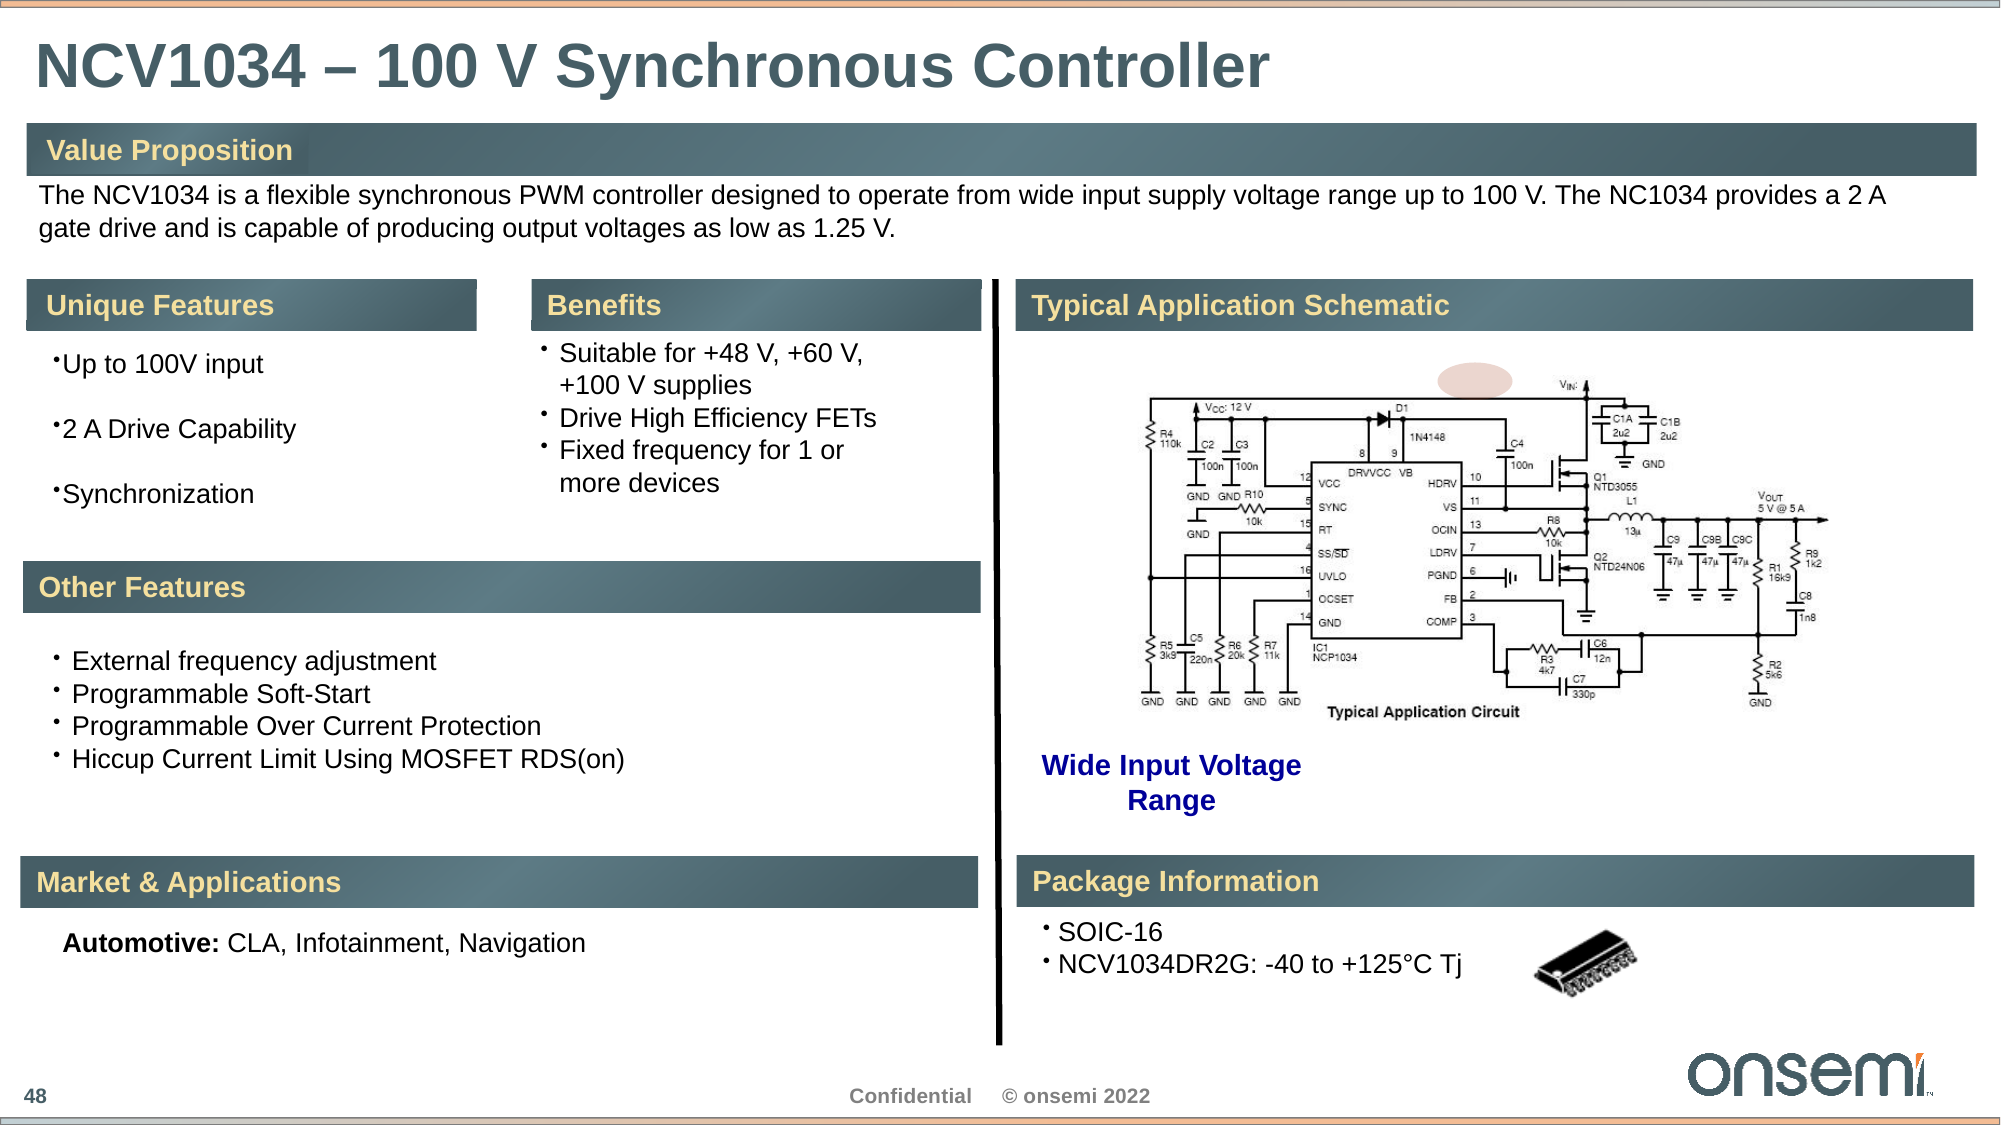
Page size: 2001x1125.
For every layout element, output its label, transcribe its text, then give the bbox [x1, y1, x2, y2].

text_box External frequency adjustment Programmable Soft-Start Programmable Over Current Protection Hiccup Current Limit Using MOSFET RDS(on) [53, 636, 716, 774]
picture [1688, 1053, 1933, 1096]
title NCV1034 – 100 V Synchronous Controller [20, 24, 1976, 109]
text_box Up to 100V input 2 A Drive Capability Synchronization [53, 338, 404, 552]
picture [1512, 918, 1655, 1004]
text_box [1441, 362, 1509, 373]
text_box Automotive: CLA, Infotainment, Navigation [62, 918, 789, 1022]
text_box Suitable for +48 V, +60 V, +100 V supplies Drive High Efficiency FETs Fixed frequency for 1 or more devices [540, 327, 879, 540]
picture [1112, 375, 1851, 728]
text_box SOIC-16 NCV1034DR2G: -40 to +125°C Tj [1042, 907, 1475, 995]
text_box Wide Input Voltage Range [1020, 738, 1324, 824]
text_box The NCV1034 is a flexible synchronous PWM controller designed to operate from wide input supply voltage range up to 100 V. The NC1034 provides a 2 A gate drive and is capable of producing output voltages as low as 1.25 V. [38, 177, 1913, 243]
